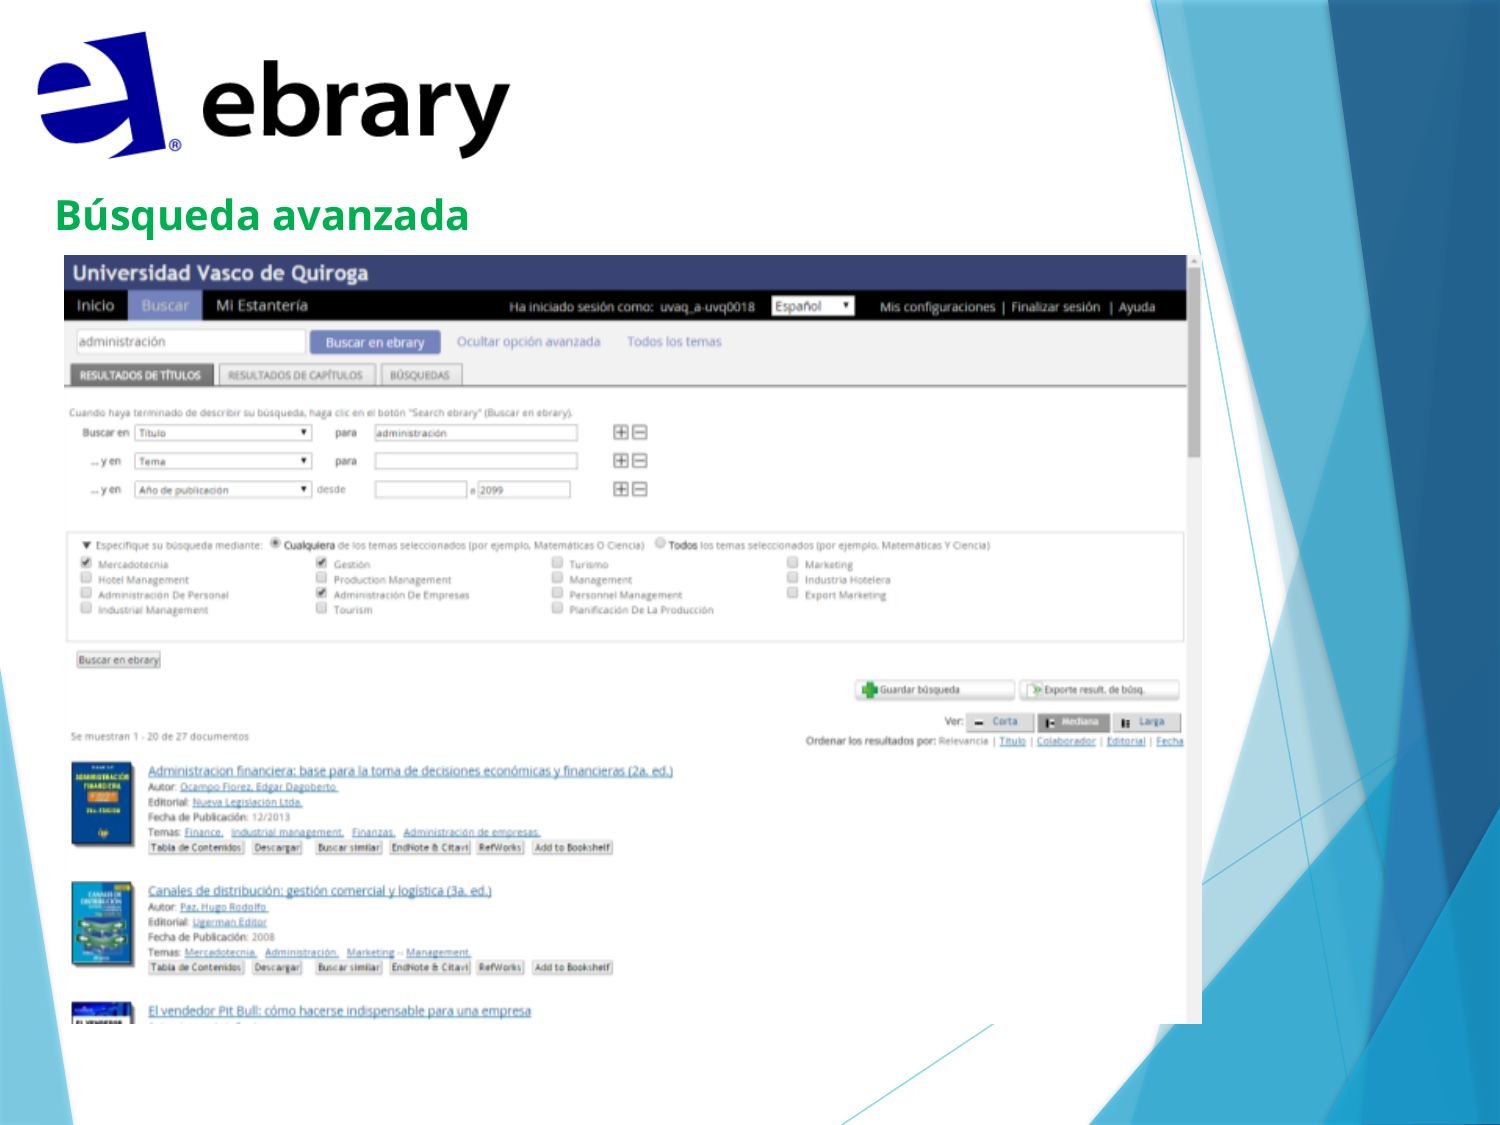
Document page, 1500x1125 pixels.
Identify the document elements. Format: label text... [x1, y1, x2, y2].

picture [17, 26, 527, 175]
text_box Búsqueda avanzada [0, 149, 526, 278]
picture [64, 254, 1202, 1024]
